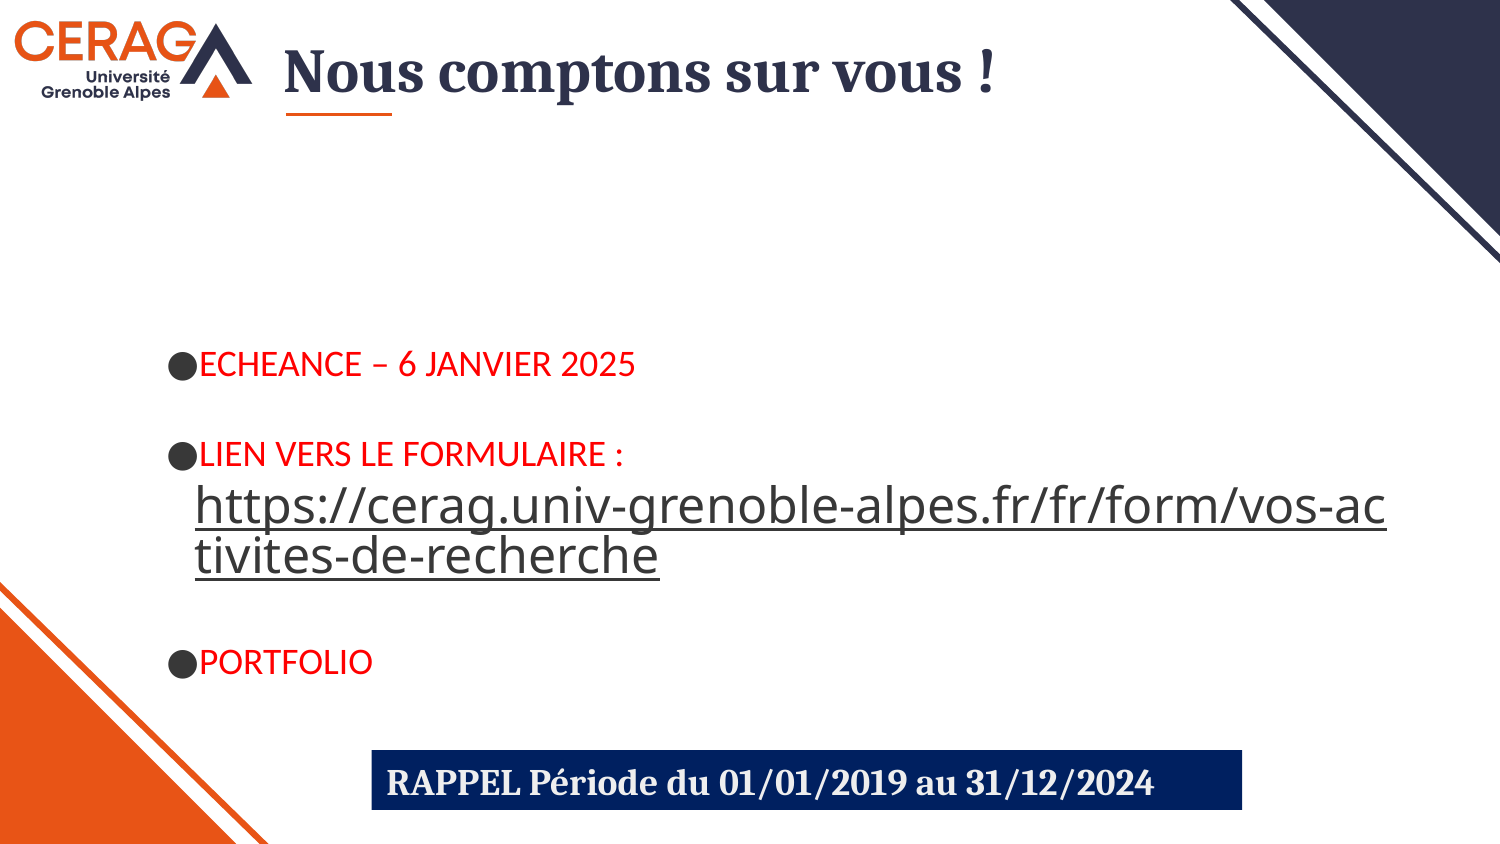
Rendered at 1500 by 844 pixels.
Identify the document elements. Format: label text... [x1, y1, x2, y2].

list ECHEANCE – 6 JANVIER 2025 LIEN VERS LE FORMULAIRE : https://cerag.univ-grenoble-alpes.fr/fr/form/vos-activites-de-recherche PORTFOLIO [151, 278, 1412, 809]
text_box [1221, 0, 1500, 267]
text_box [0, 577, 278, 844]
picture [13, 20, 254, 103]
title Nous comptons sur vous ! [268, 14, 1216, 102]
